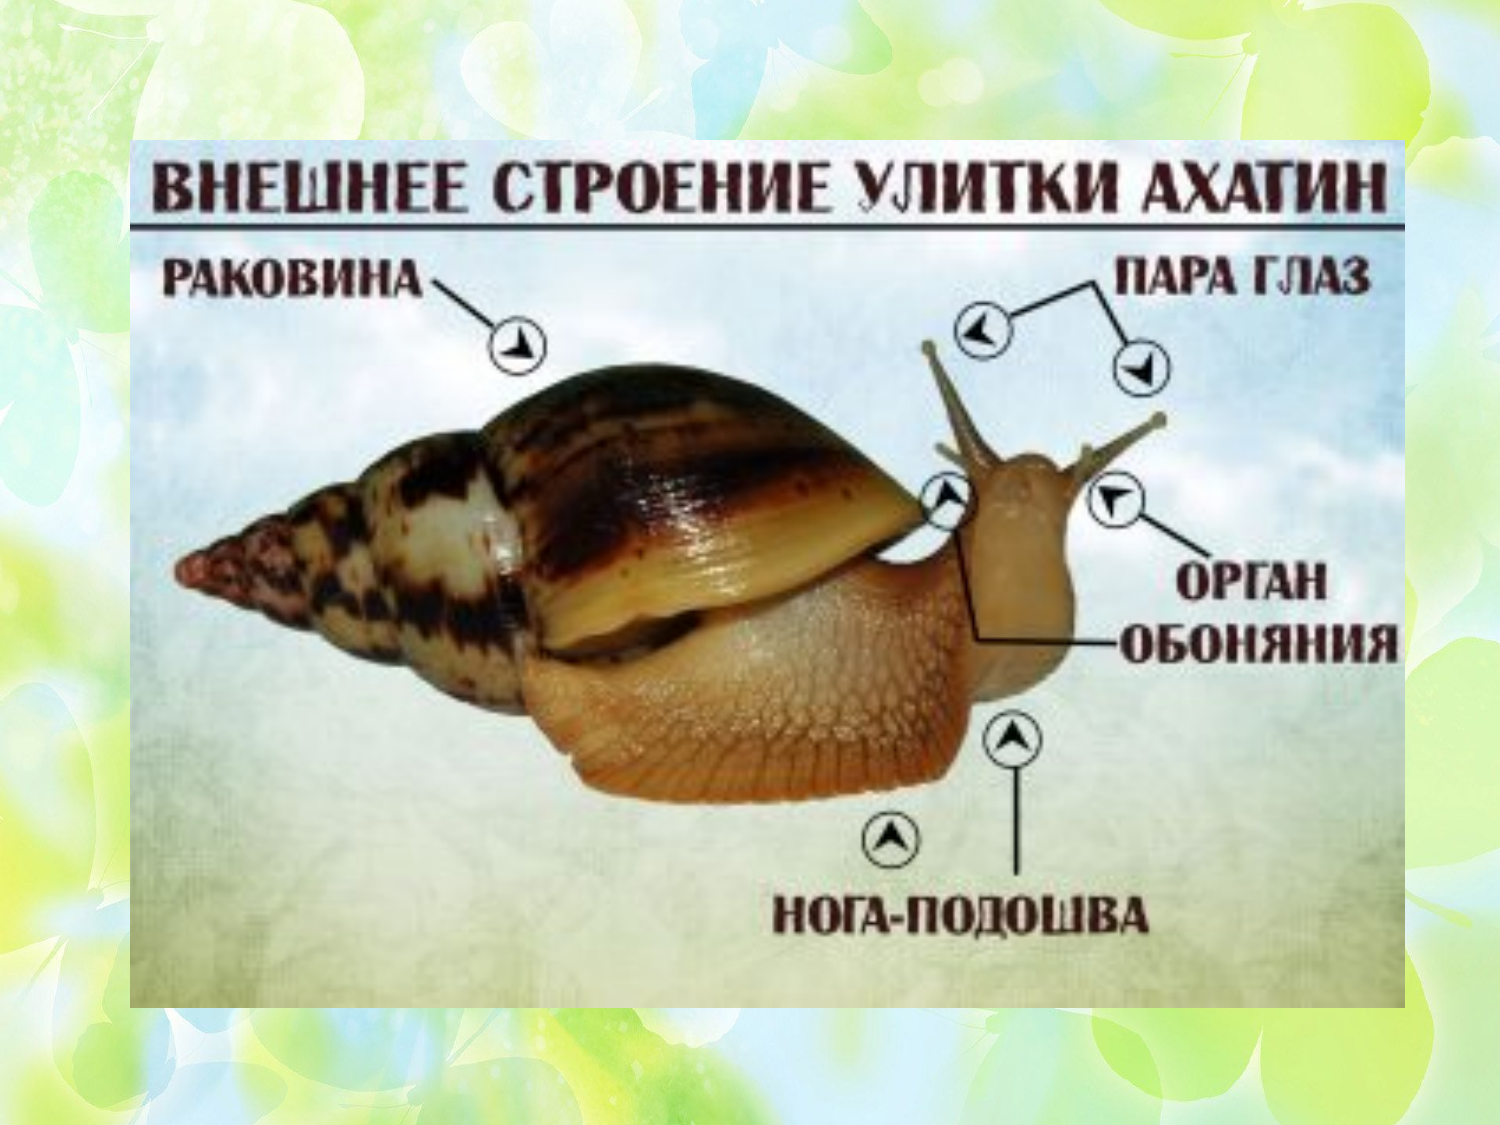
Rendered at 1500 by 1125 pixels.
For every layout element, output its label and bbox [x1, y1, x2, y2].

list [0, 0, 1500, 1125]
picture [129, 140, 1405, 1008]
